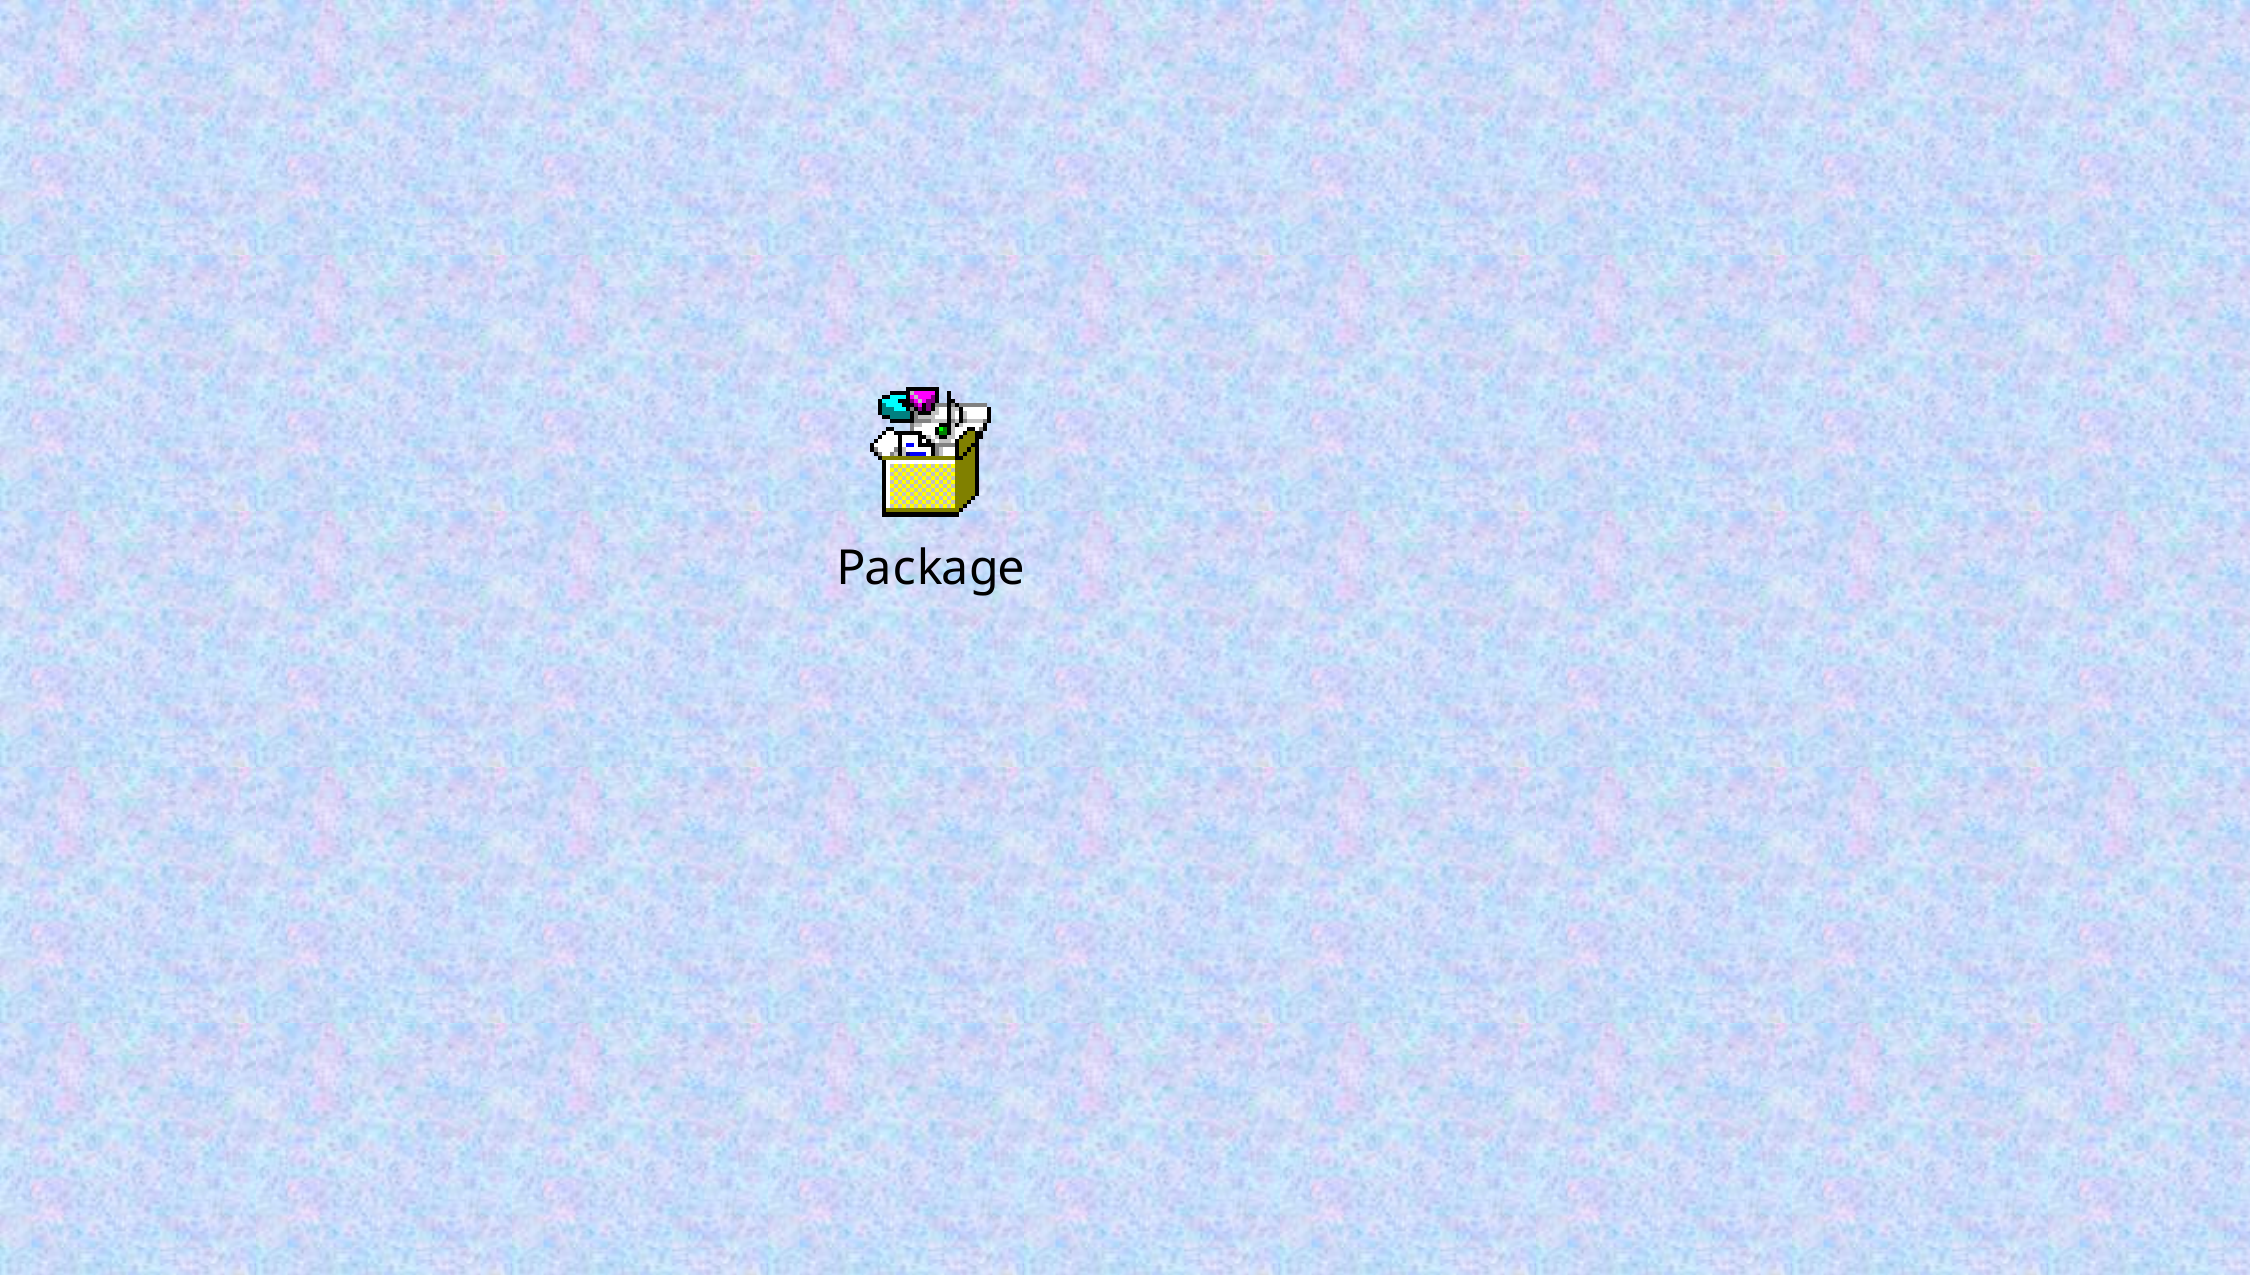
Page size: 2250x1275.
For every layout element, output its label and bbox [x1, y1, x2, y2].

picture [0, 0, 2250, 1275]
text_box [737, 387, 1126, 715]
